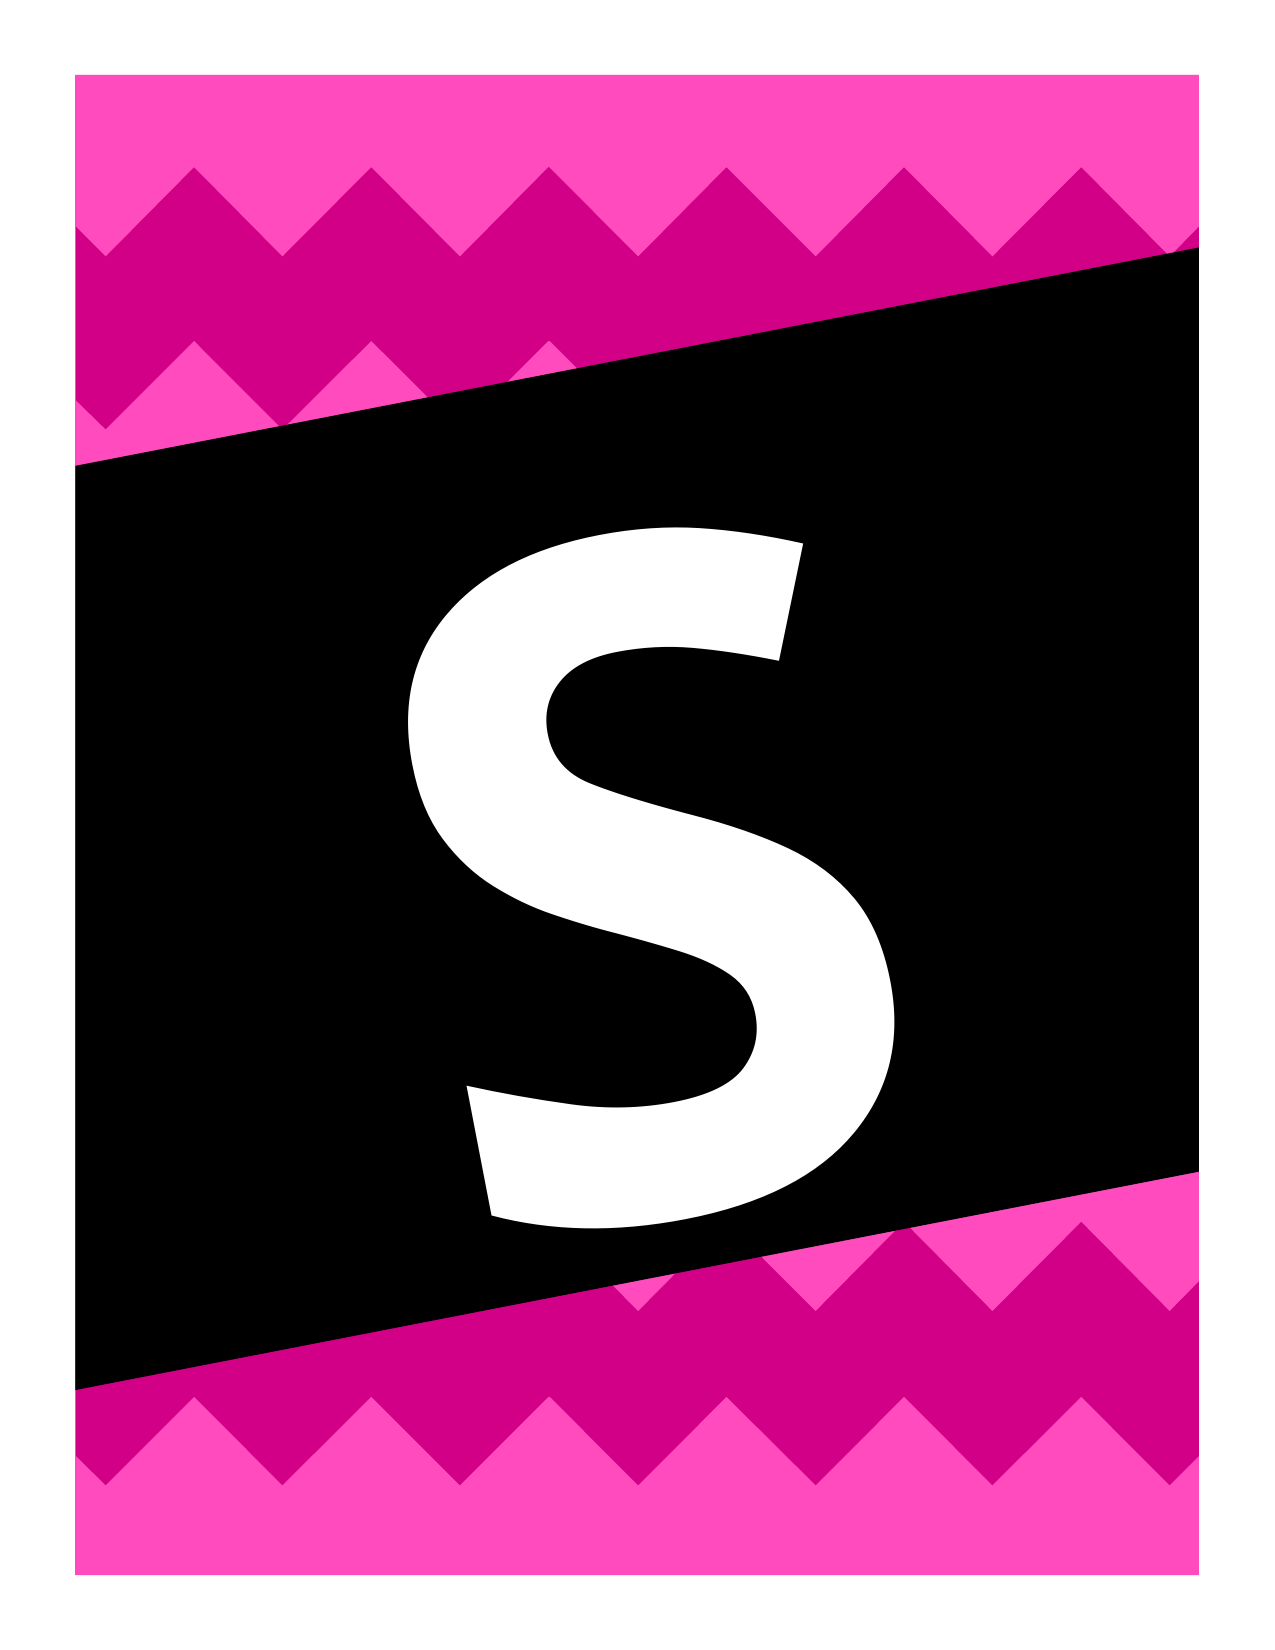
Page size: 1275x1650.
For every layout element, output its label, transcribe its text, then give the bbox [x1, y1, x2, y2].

title S [22, 224, 1253, 1451]
